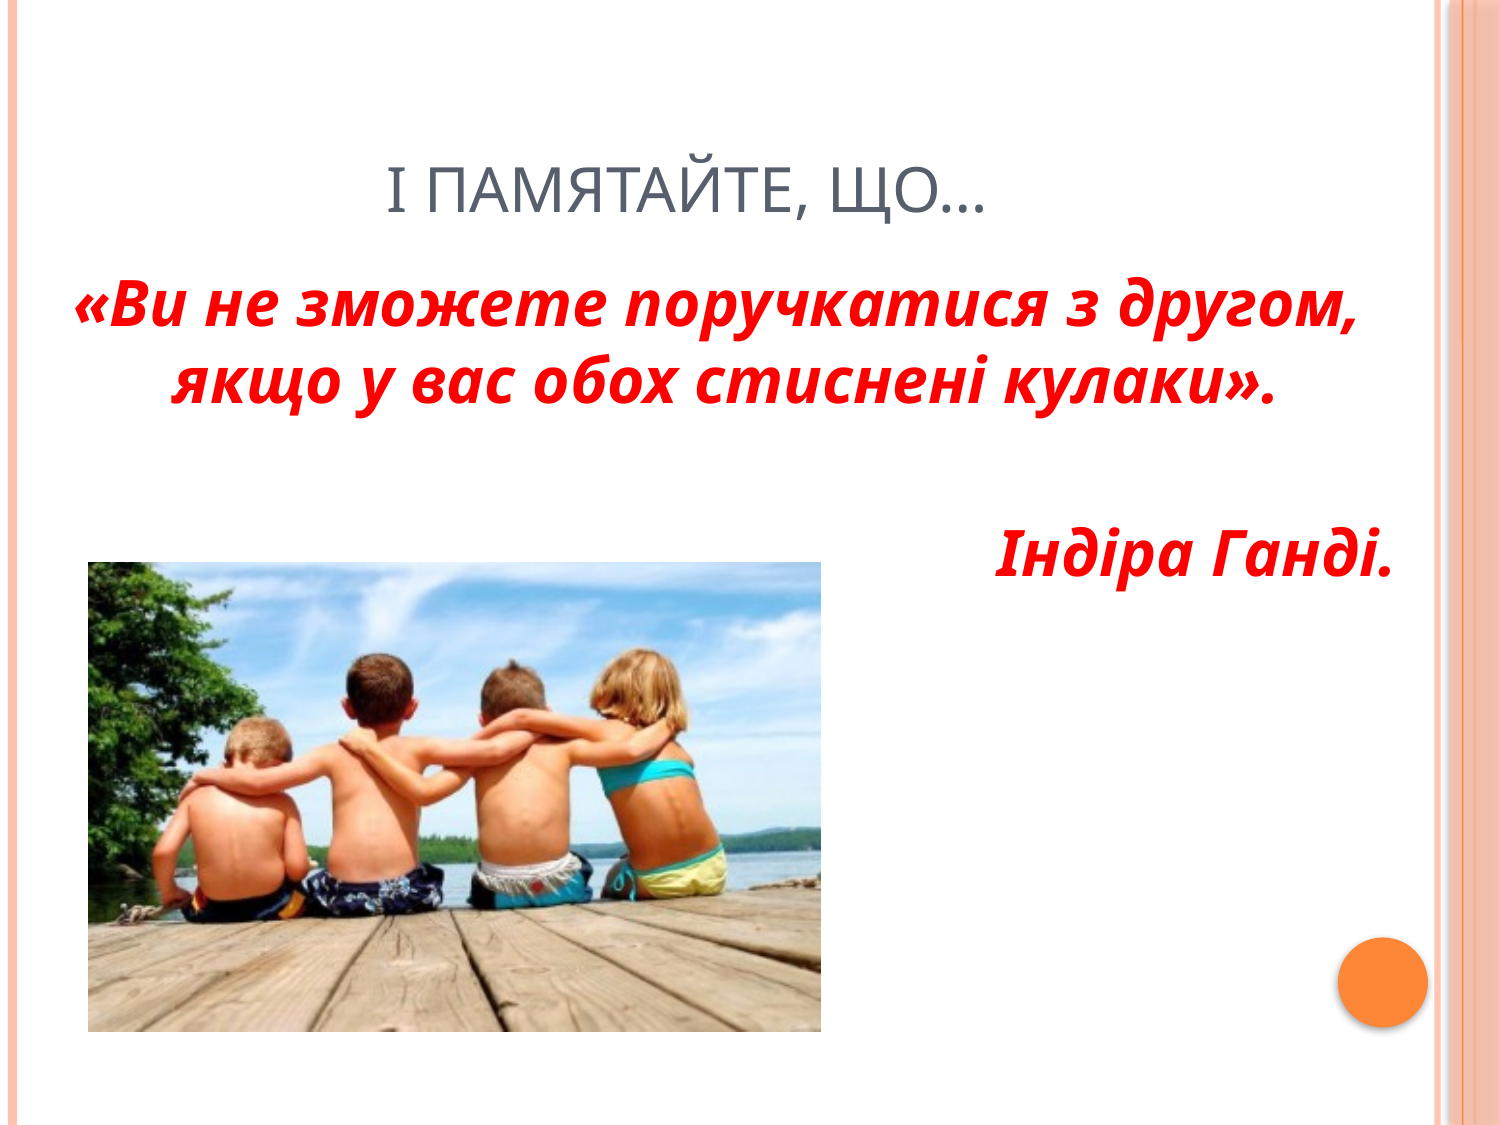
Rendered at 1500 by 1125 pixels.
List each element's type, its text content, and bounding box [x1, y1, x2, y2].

list «Ви не зможете поручкатися з другом, якщо у вас обох стиснені кулаки». Індіра Ганді. [41, 255, 1412, 646]
picture [87, 561, 822, 1032]
title І ПАМЯТАЙТЕ, ЩО… [75, 45, 1300, 233]
